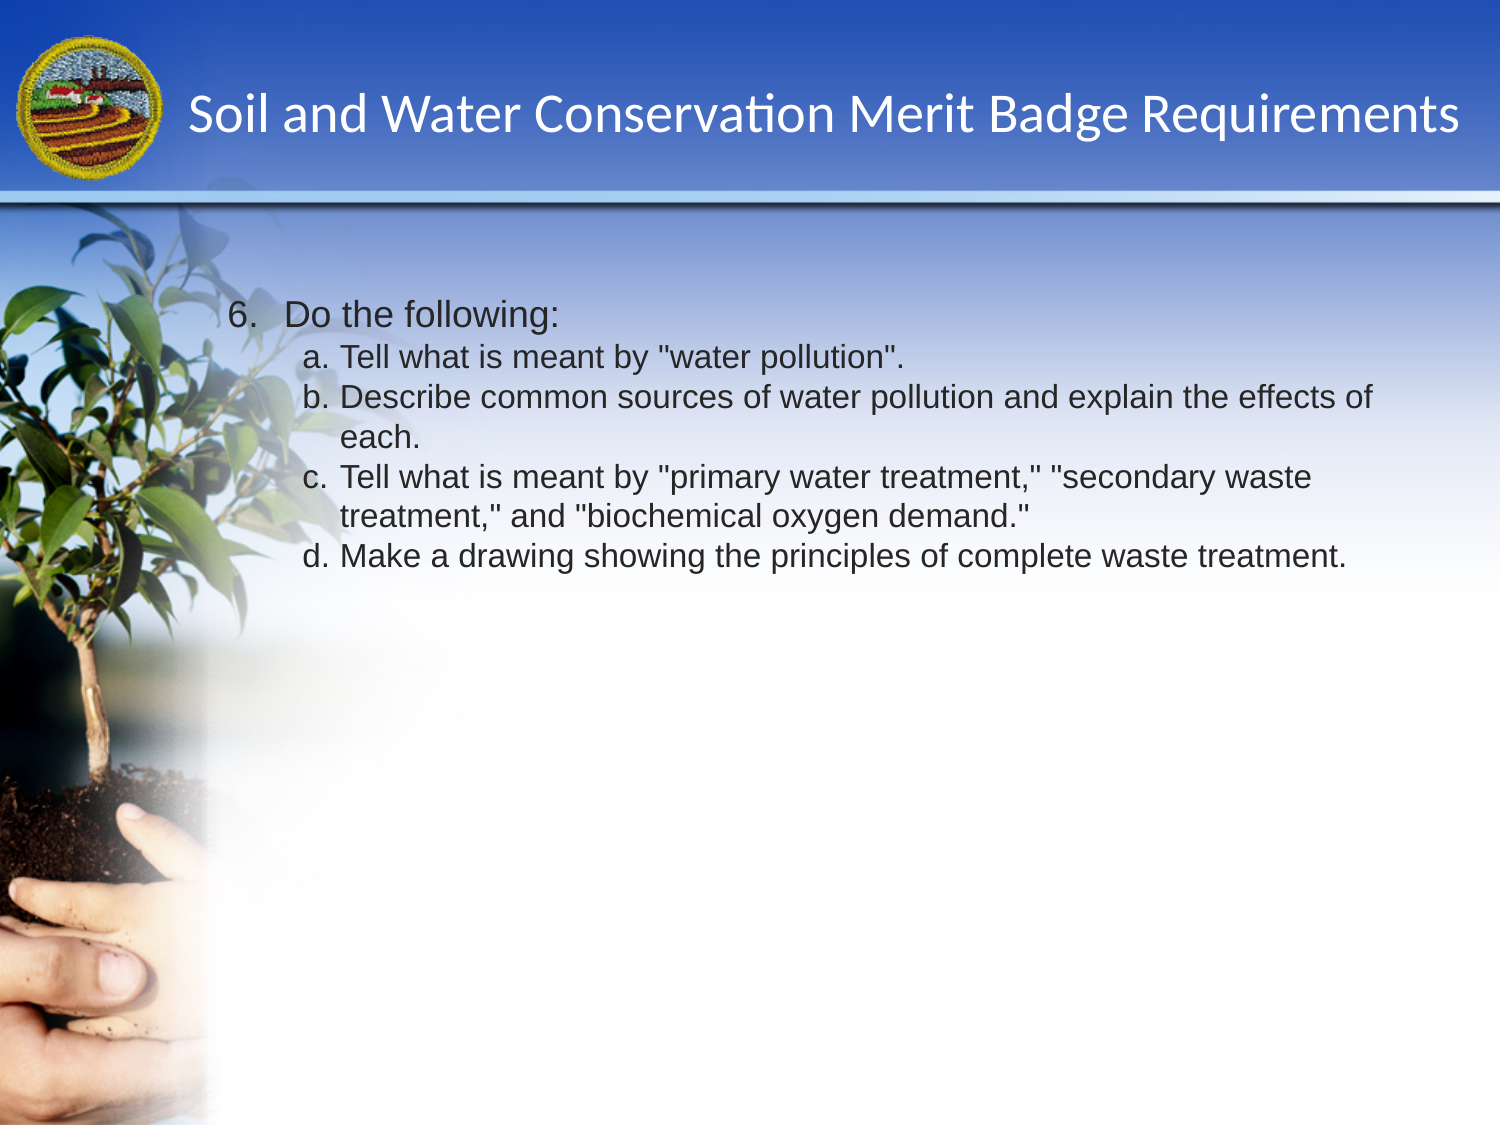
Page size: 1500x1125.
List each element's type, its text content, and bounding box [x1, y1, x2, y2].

text_box Do the following: Tell what is meant by "water pollution". Describe common sources of water pollution and explain the effects of each. Tell what is meant by "primary water treatment," "secondary waste treatment," and "biochemical oxygen demand." Make a drawing showing the principles of complete waste treatment. [212, 237, 1438, 1038]
text_box Soil and Water Conservation Merit Badge Requirements [187, 58, 1463, 163]
picture [0, 0, 1500, 1125]
